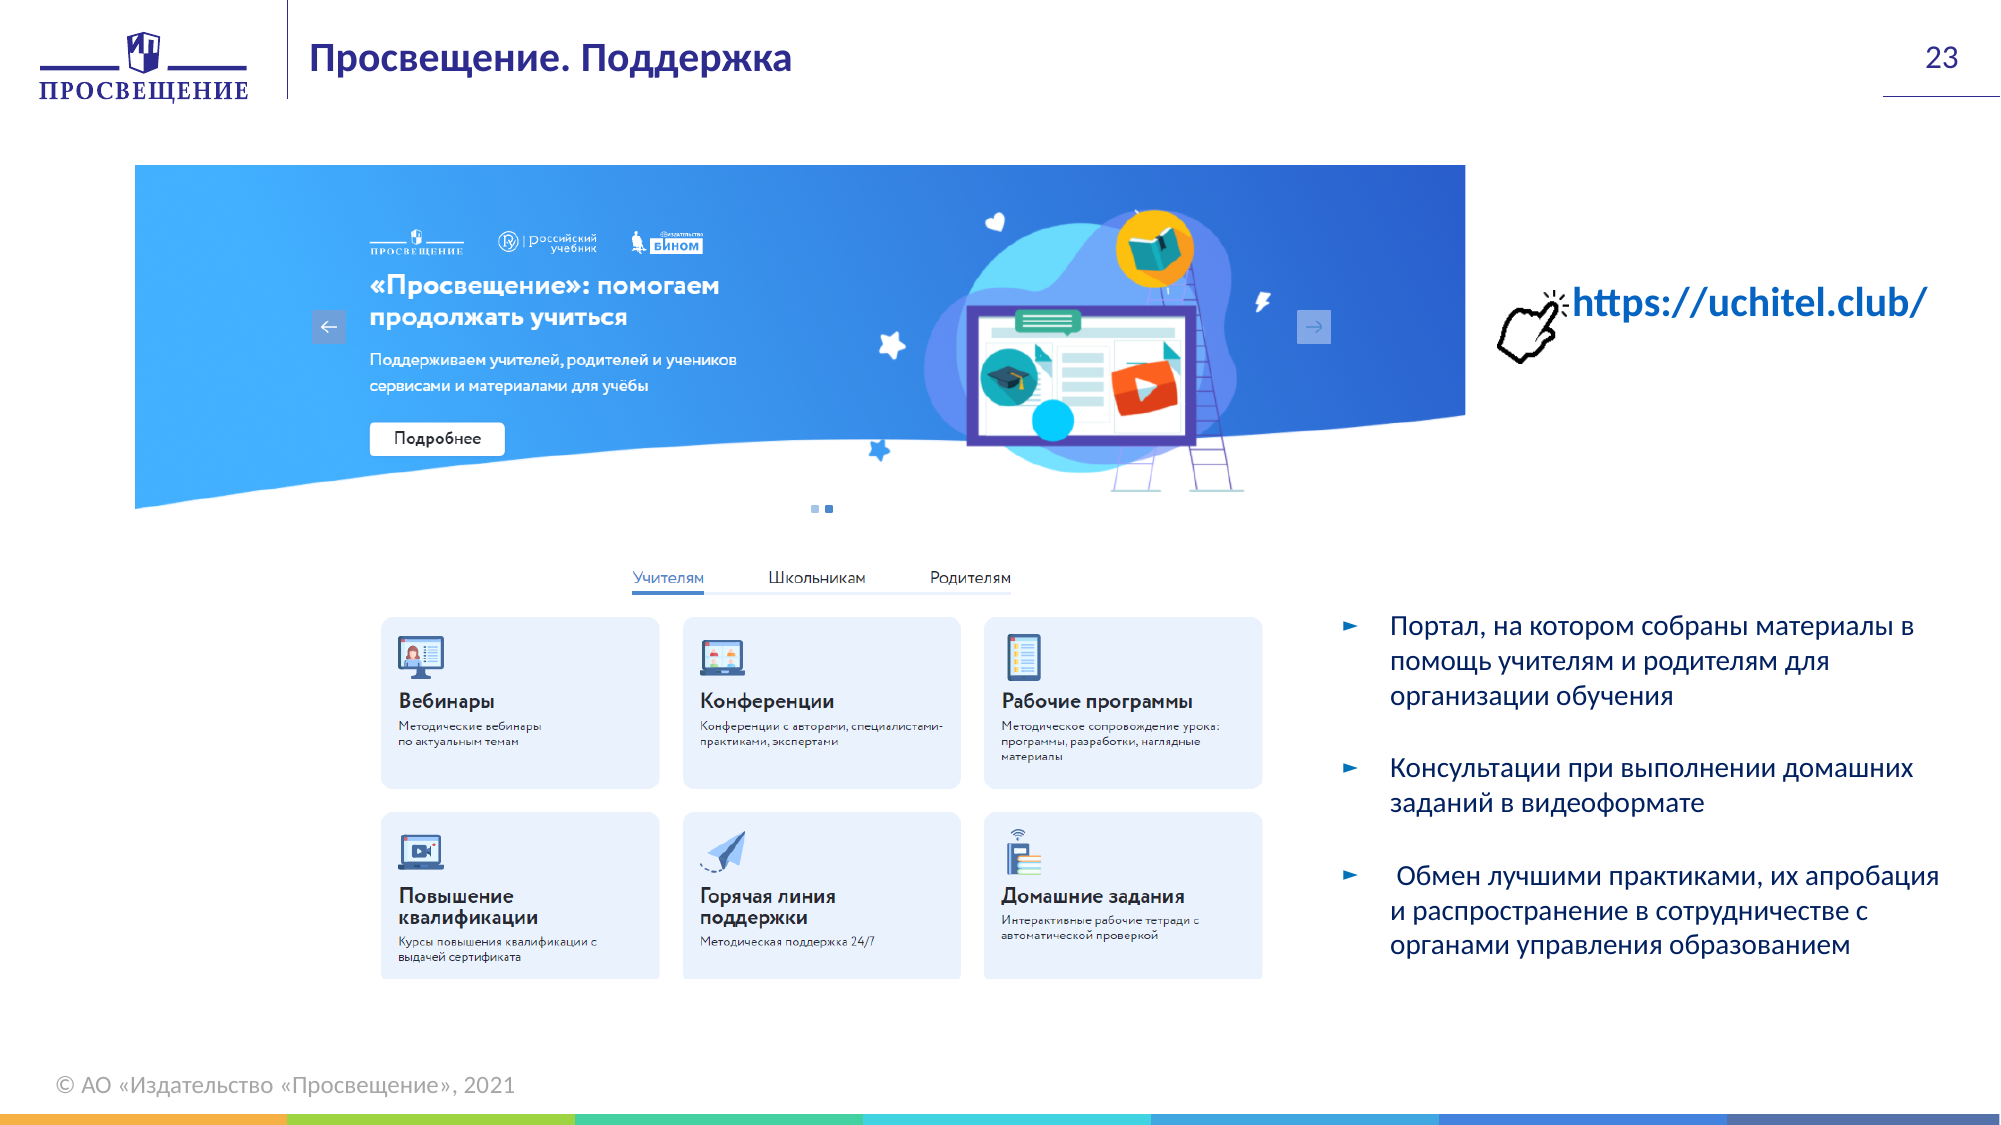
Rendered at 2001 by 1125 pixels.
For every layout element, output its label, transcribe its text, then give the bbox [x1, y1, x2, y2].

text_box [39, 31, 248, 104]
picture [0, 1113, 2000, 1125]
text_box © АО «Издательство «Просвещение», 2021 [54, 1069, 615, 1100]
picture [48, 165, 1466, 979]
picture [1497, 290, 1569, 364]
text_box Портал, на котором собраны материалы в помощь учителям и родителям для организации обучения Консультации при выполнении домашних заданий в видеоформате Обмен лучшими практиками, их апробация и распространение в сотрудничестве с органами управления образованием [1328, 598, 1961, 1004]
text_box https://uchitel.club/ [1557, 275, 1961, 333]
text_box 23 [1855, 26, 1974, 85]
text_box Просвещение. Поддержка [294, 30, 1886, 88]
